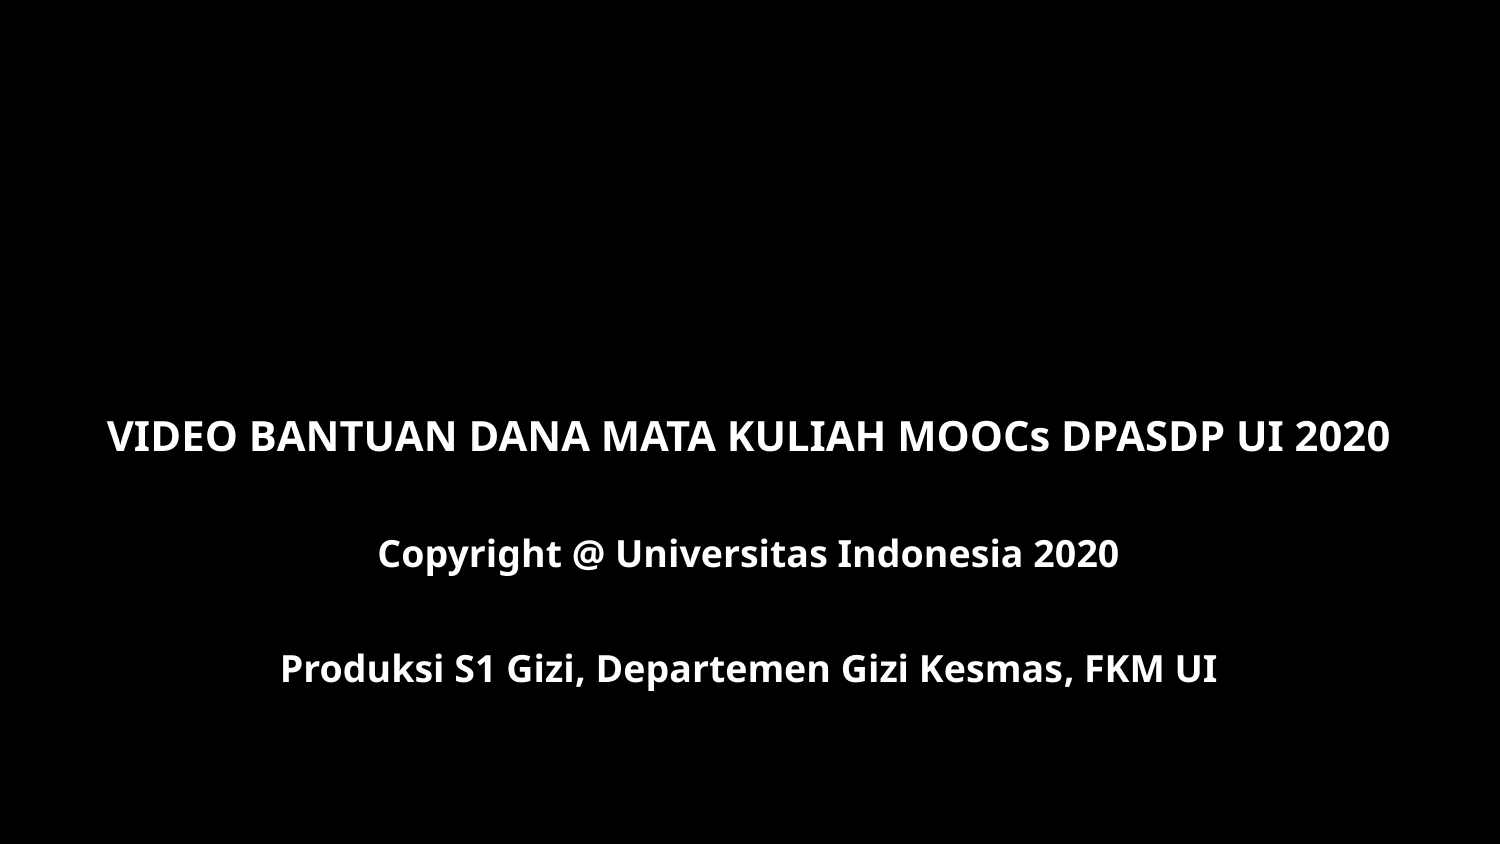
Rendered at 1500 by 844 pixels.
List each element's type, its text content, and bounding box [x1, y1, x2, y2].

text_box VIDEO BANTUAN DANA MATA KULIAH MOOCs DPASDP UI 2020 Copyright @ Universitas Indonesia 2020 Produksi S1 Gizi, Departemen Gizi Kesmas, FKM UI [0, 0, 1500, 844]
